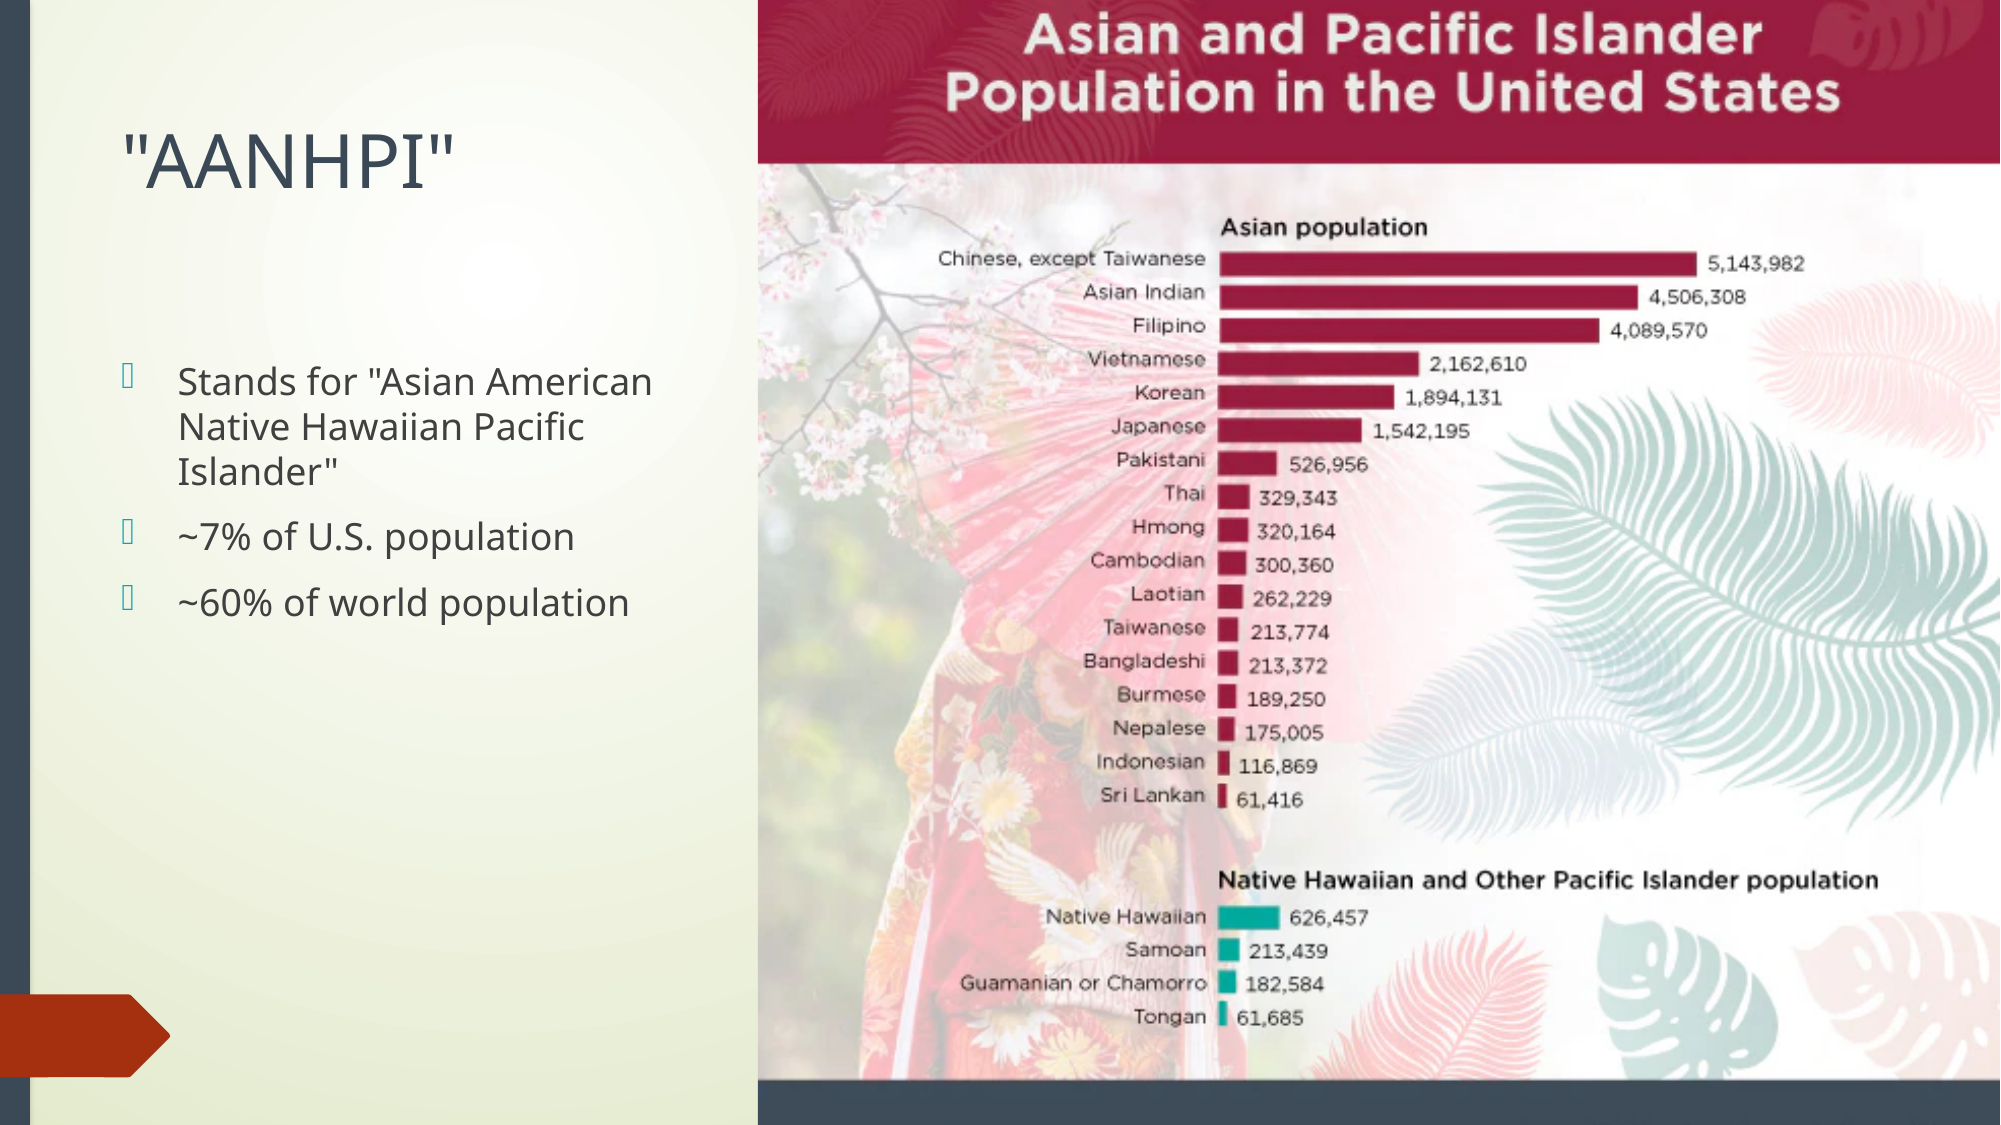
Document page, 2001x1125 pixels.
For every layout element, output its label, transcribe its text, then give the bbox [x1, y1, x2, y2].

text_box [0, 992, 172, 1079]
text_box [31, 0, 757, 1125]
text_box [0, 1079, 31, 1125]
list Stands for "Asian American Native Hawaiian Pacific Islander" ~7% of U.S. population ~60% of world population [106, 350, 706, 967]
title "AANHPI" [106, 105, 706, 313]
picture [757, 0, 2000, 1125]
text_box [0, 0, 31, 992]
